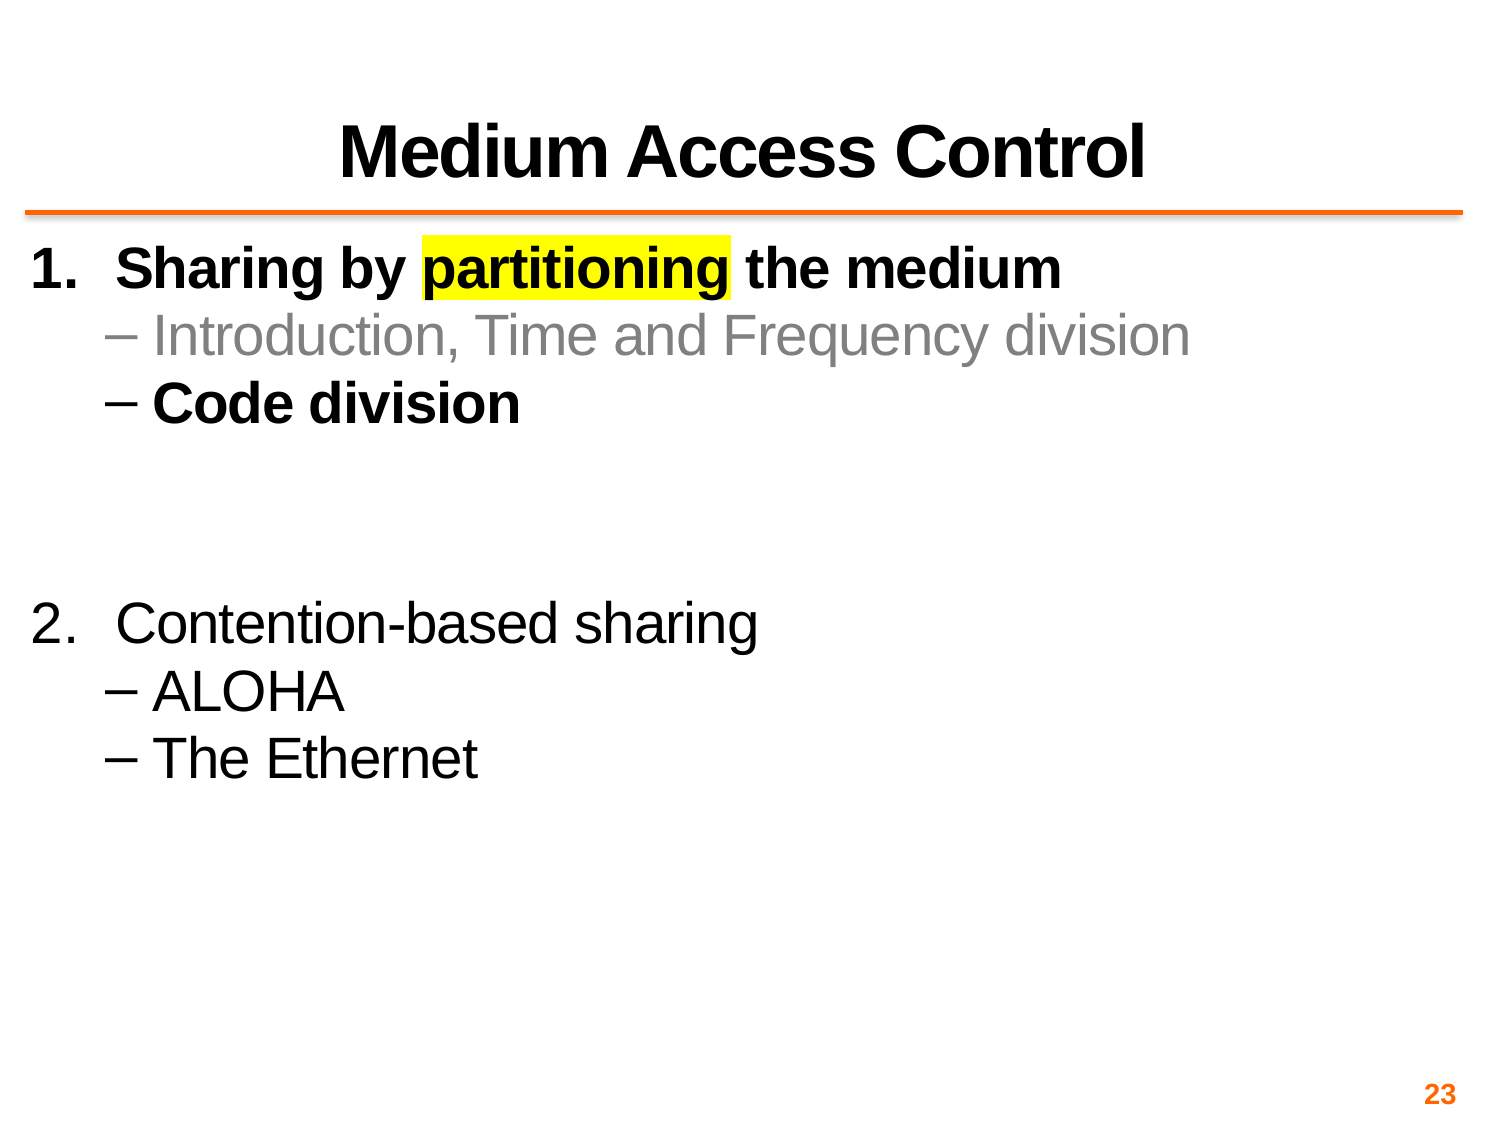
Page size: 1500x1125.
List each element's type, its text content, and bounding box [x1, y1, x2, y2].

list Sharing by partitioning the medium Introduction, Time and Frequency division Code division Contention-based sharing ALOHA The Ethernet [24, 237, 1463, 1063]
title Medium Access Control [24, 24, 1463, 201]
slide_number 23 [1112, 1074, 1463, 1110]
